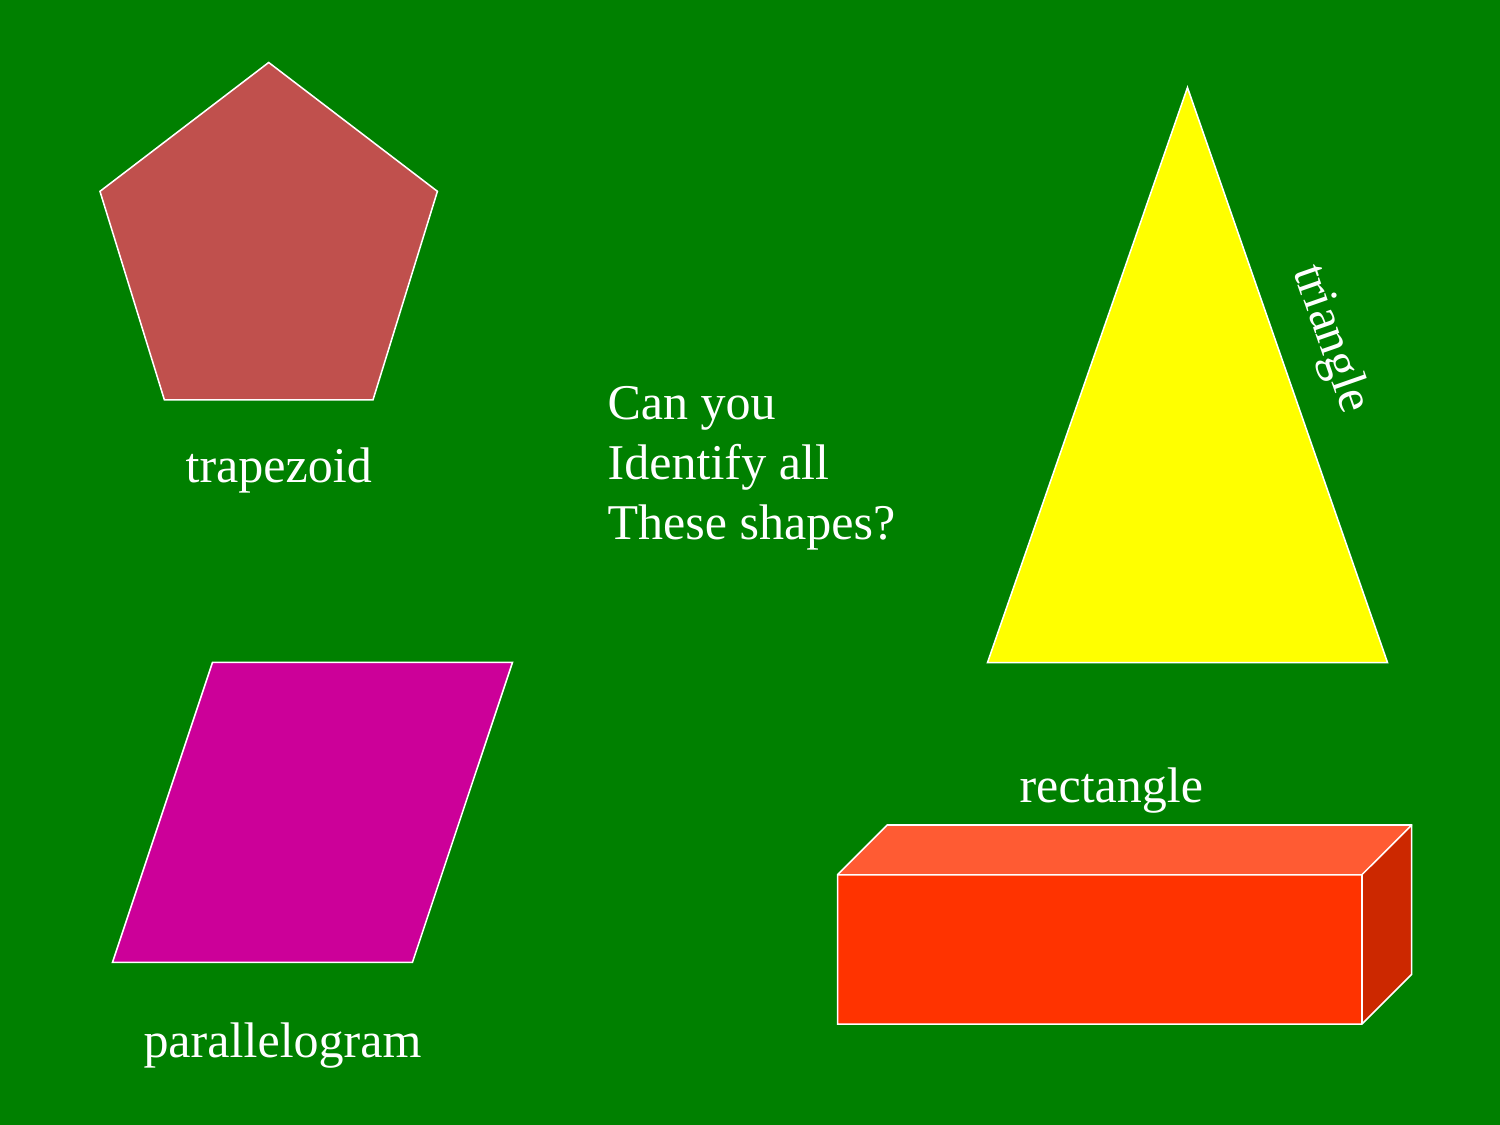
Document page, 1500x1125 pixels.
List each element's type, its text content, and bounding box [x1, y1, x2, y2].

text_box [99, 62, 438, 400]
text_box rectangle [1004, 744, 1219, 820]
text_box Can you Identify all These shapes? [593, 362, 911, 558]
text_box [987, 87, 1388, 663]
text_box [112, 662, 513, 963]
text_box triangle [1272, 238, 1404, 436]
text_box parallelogram [128, 999, 437, 1075]
text_box [837, 825, 1412, 1025]
text_box trapezoid [170, 424, 388, 500]
